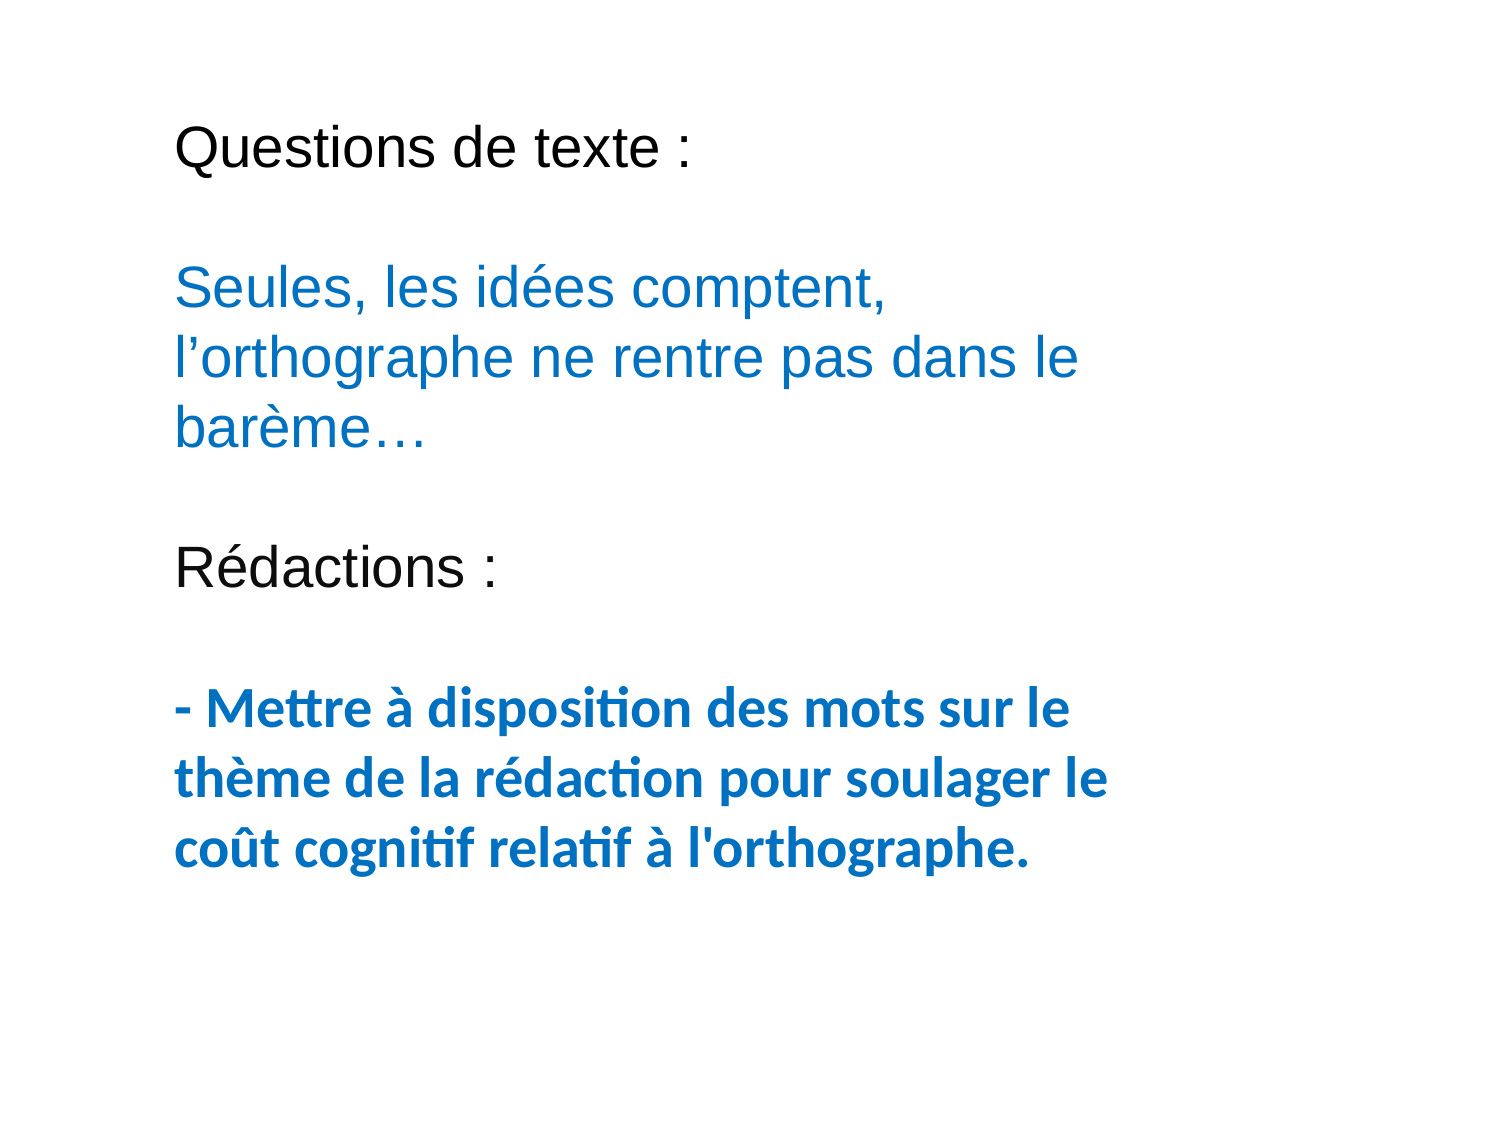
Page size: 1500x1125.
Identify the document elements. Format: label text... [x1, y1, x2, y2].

text_box Questions de texte : Seules, les idées comptent, l’orthographe ne rentre pas dans le barème… Rédactions : - Mettre à disposition des mots sur le thème de la rédaction pour soulager le coût cognitif relatif à l'orthographe. [159, 101, 1128, 887]
